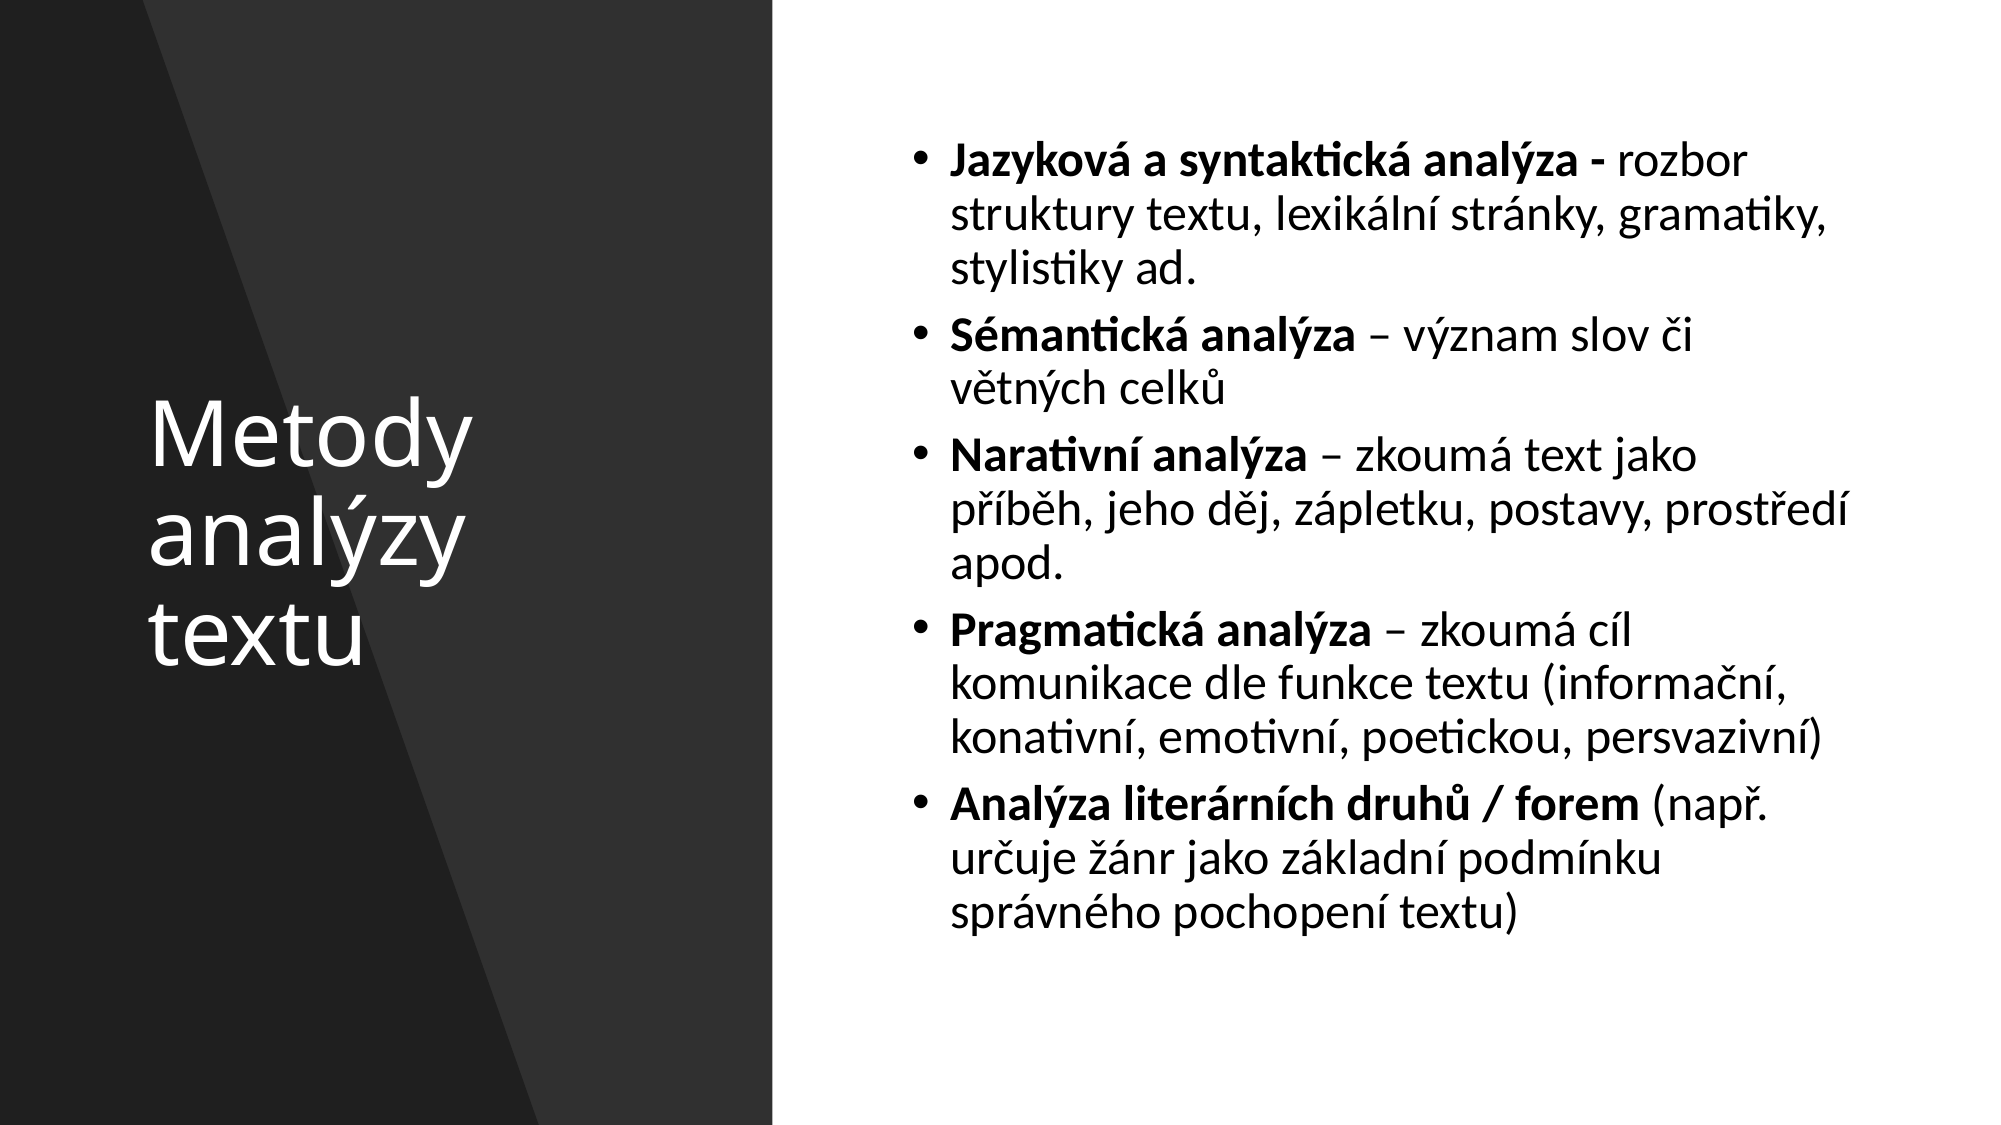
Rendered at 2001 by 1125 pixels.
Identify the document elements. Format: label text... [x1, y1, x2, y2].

title Metody analýzy textu [131, 104, 671, 968]
text_box Jazyková a syntaktická analýza - rozbor struktury textu, lexikální stránky, gramatiky, stylistiky ad. Sémantická analýza – význam slov či větných celků Narativní analýza – zkoumá text jako příběh, jeho děj, zápletku, postavy, prostředí apod. Pragmatická analýza – zkoumá cíl komunikace dle funkce textu (informační, konativní, emotivní, poetickou, persvazivní) Analýza literárních druhů / forem (např. určuje žánr jako základní podmínku správného pochopení textu) [878, 104, 1868, 968]
text_box [0, 0, 540, 1125]
text_box [773, 0, 2000, 1125]
text_box [145, 0, 773, 1125]
